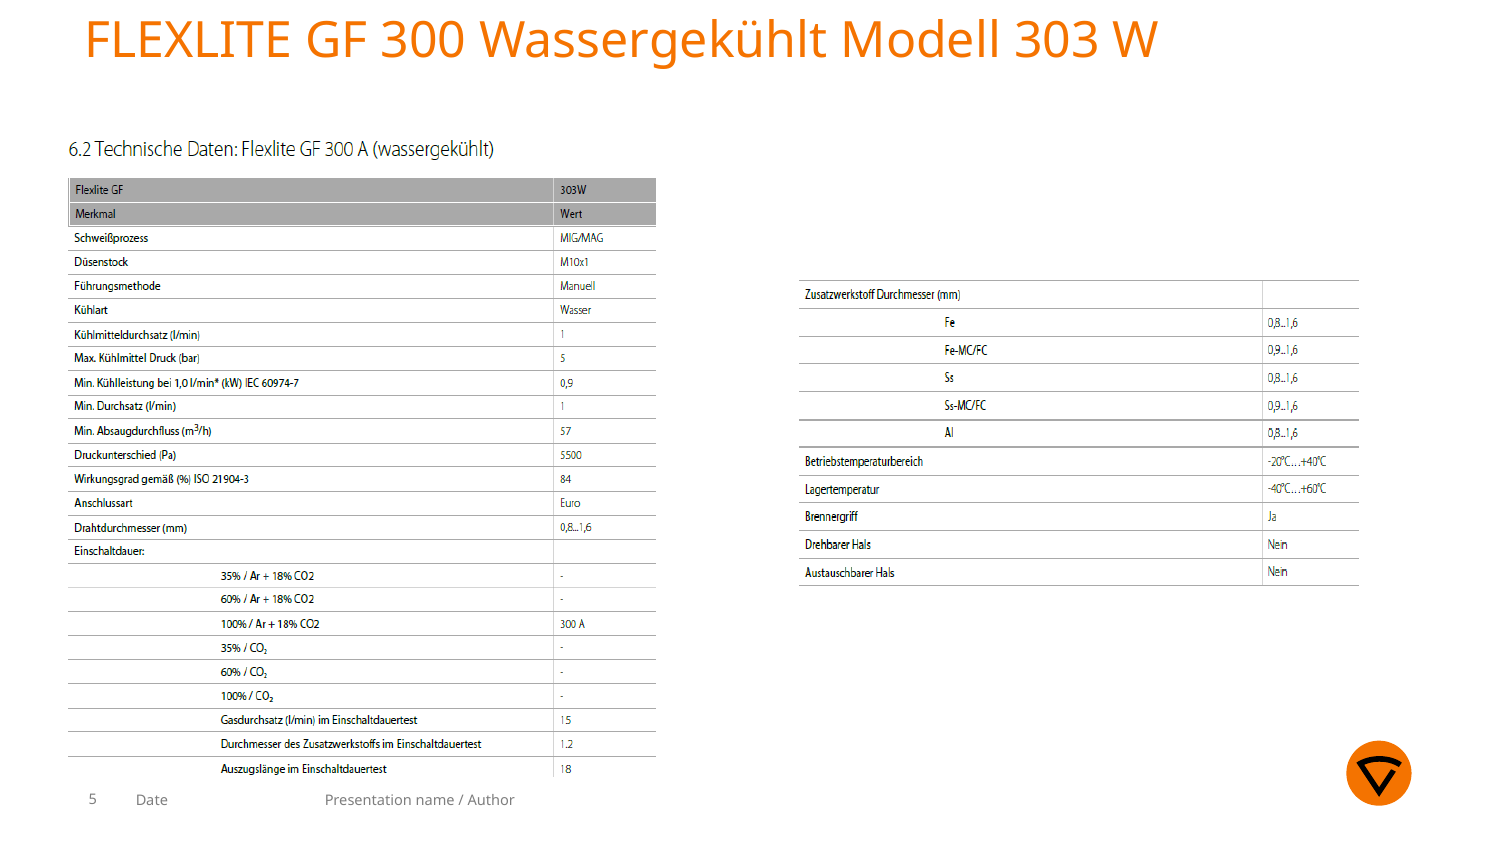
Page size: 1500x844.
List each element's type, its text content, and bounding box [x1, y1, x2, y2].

footer Presentation name / Author [324, 788, 1317, 812]
slide_number 5 [88, 788, 136, 812]
picture [744, 279, 1408, 632]
title FLEXLITE GF 300 Wassergekühlt Modell 303 W [84, 14, 1408, 92]
slide_number Date [136, 788, 324, 812]
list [17, 114, 716, 777]
